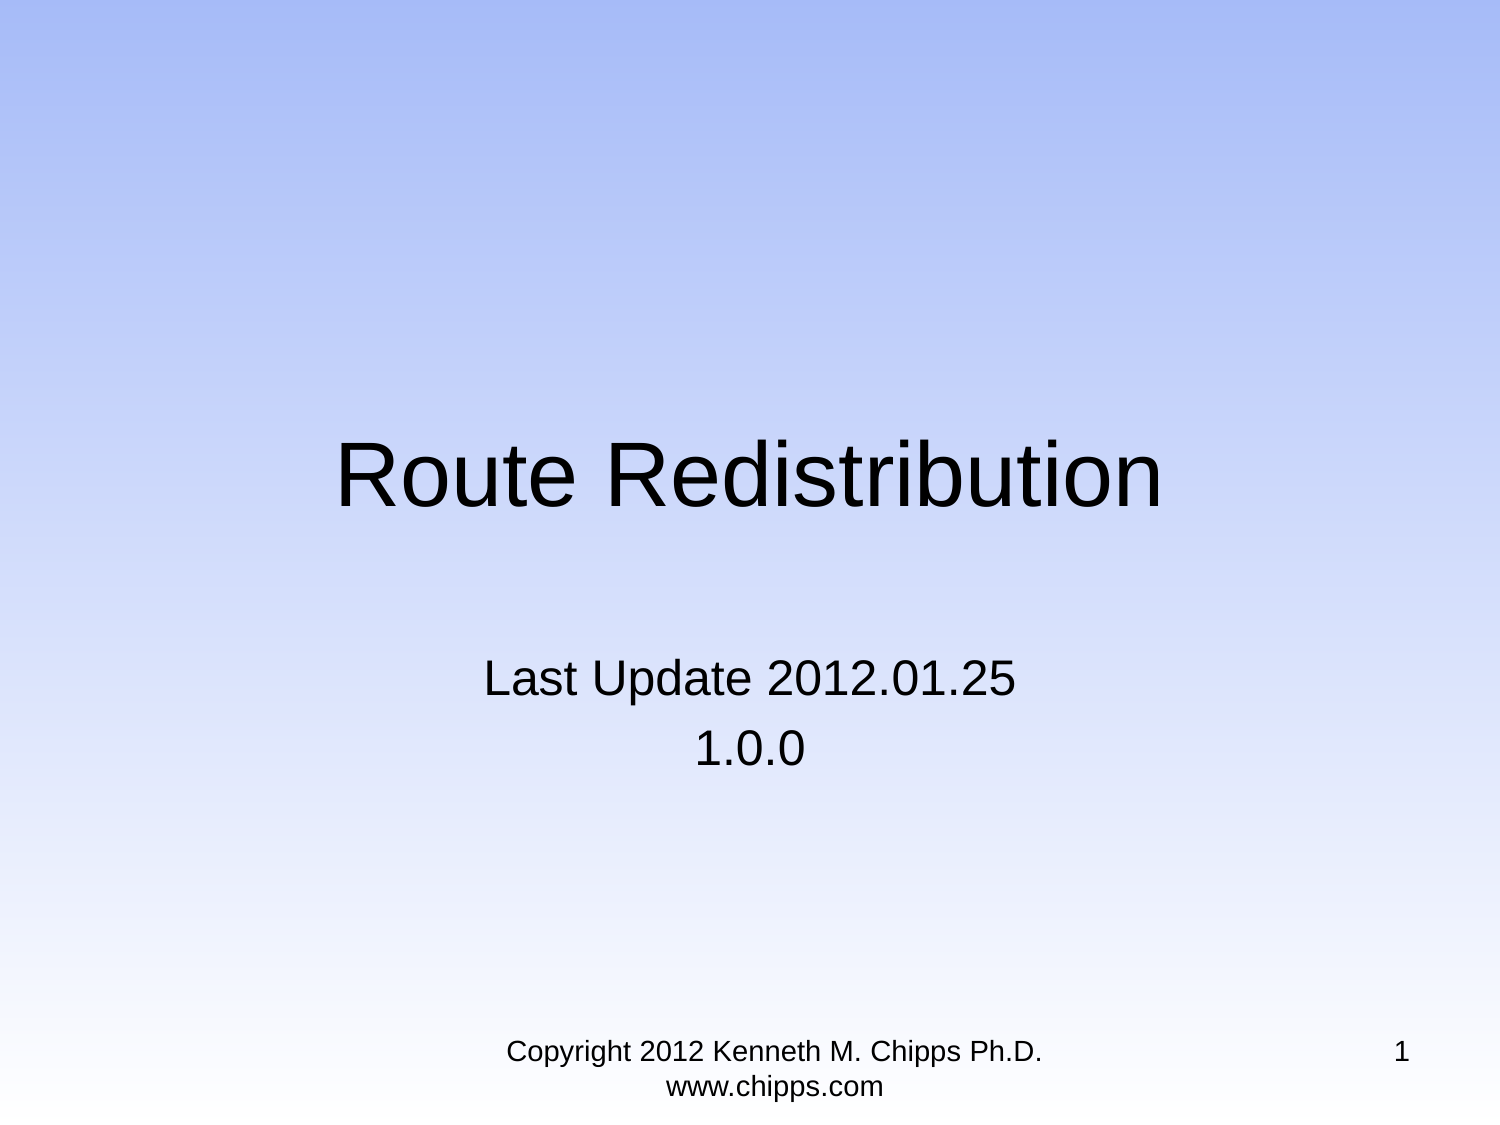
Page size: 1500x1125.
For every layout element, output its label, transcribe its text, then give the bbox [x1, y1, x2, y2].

title Route Redistribution [112, 349, 1388, 591]
subtitle Last Update 2012.01.25 1.0.0 [224, 637, 1276, 926]
slide_number 1 [1113, 1024, 1426, 1103]
footer Copyright 2012 Kenneth M. Chipps Ph.D. www.chipps.com [437, 1024, 1113, 1103]
